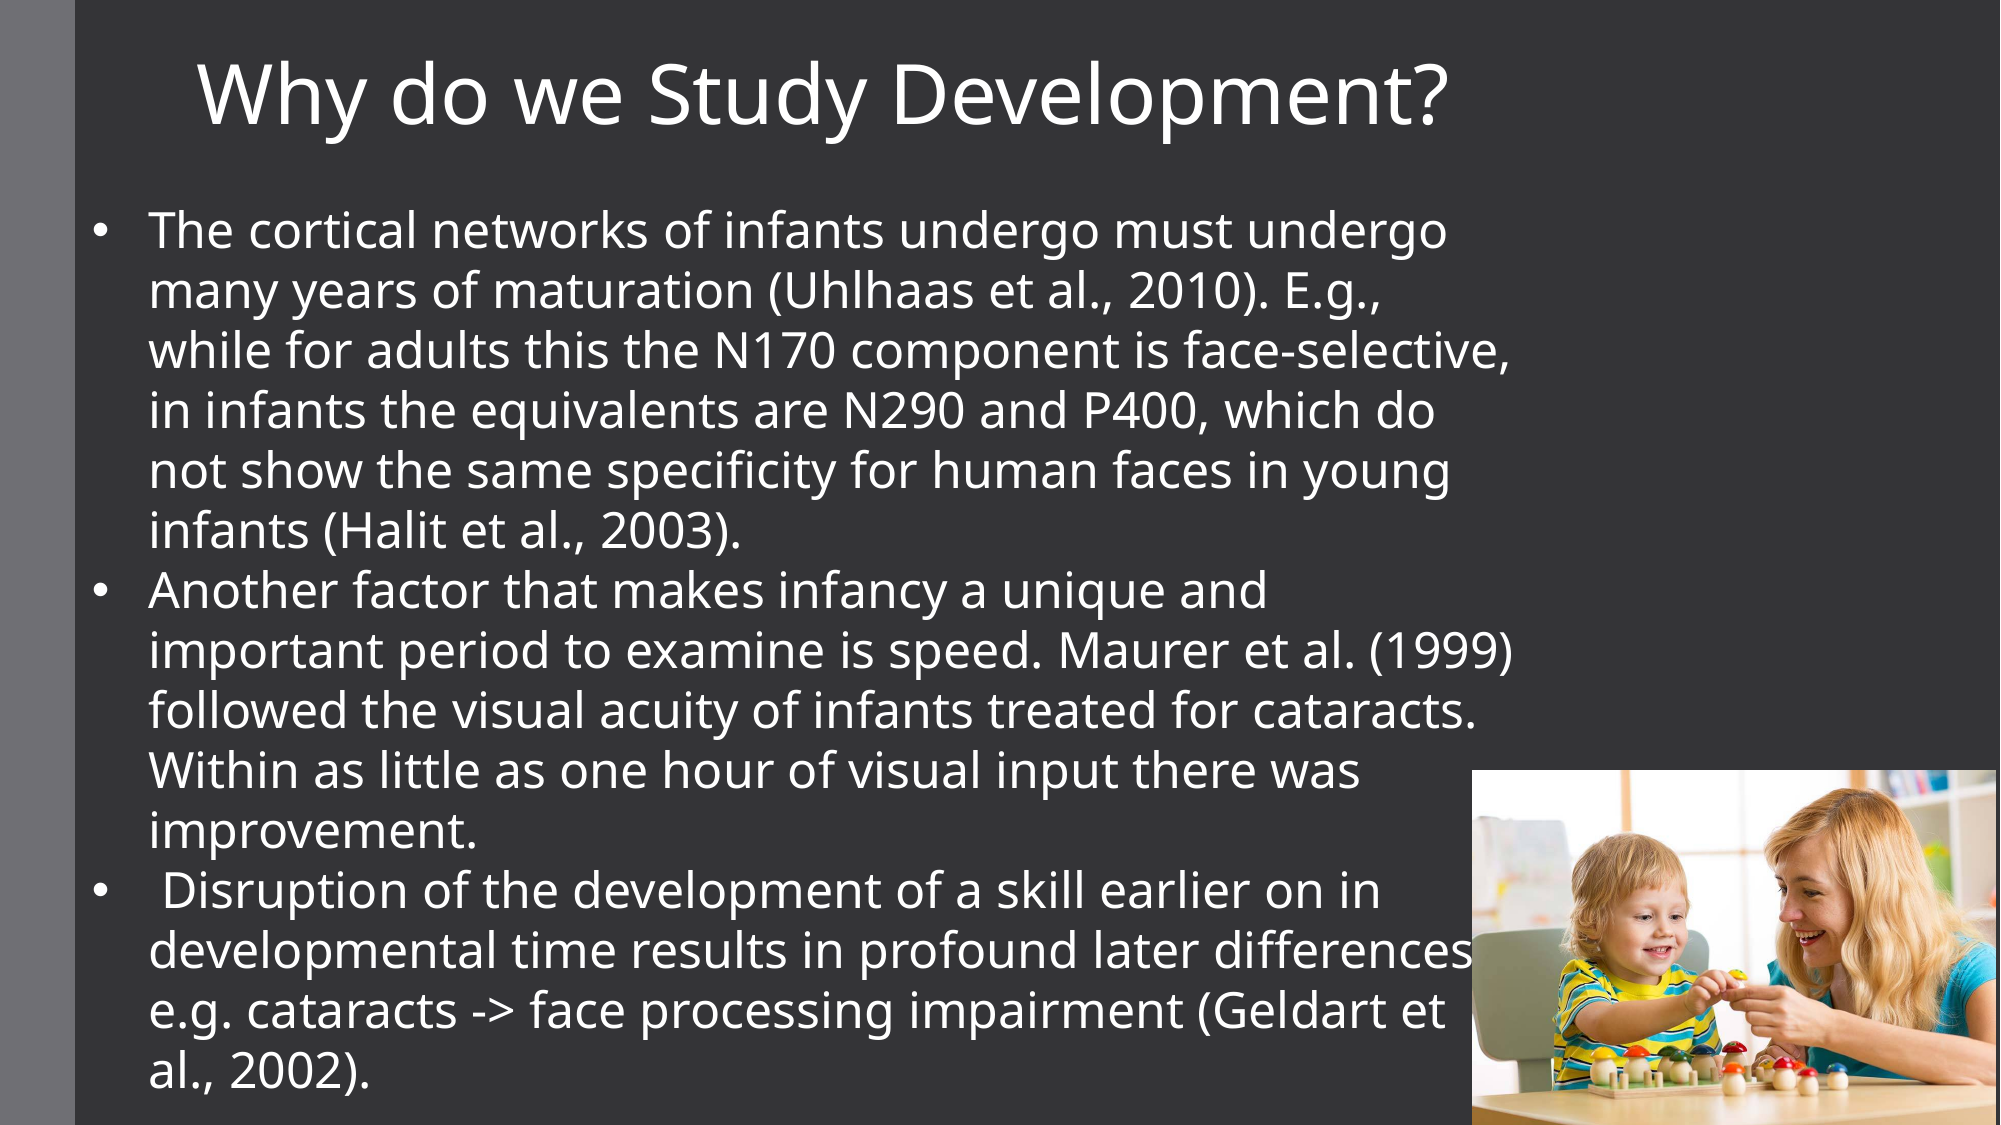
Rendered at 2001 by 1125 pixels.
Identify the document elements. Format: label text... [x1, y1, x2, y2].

text_box The cortical networks of infants undergo must undergo many years of maturation (Uhlhaas et al., 2010). E.g., while for adults this the N170 component is face-selective, in infants the equivalents are N290 and P400, which do not show the same specificity for human faces in young infants (Halit et al., 2003). Another factor that makes infancy a unique and important period to examine is speed. Maurer et al. (1999) followed the visual acuity of infants treated for cataracts. Within as little as one hour of visual input there was improvement. Disruption of the development of a skill earlier on in developmental time results in profound later differences: e.g. cataracts -> face processing impairment (Geldart et al., 2002). [77, 191, 1530, 1107]
picture [1471, 769, 1996, 1125]
text_box Why do we Study Development? [181, 34, 1930, 149]
